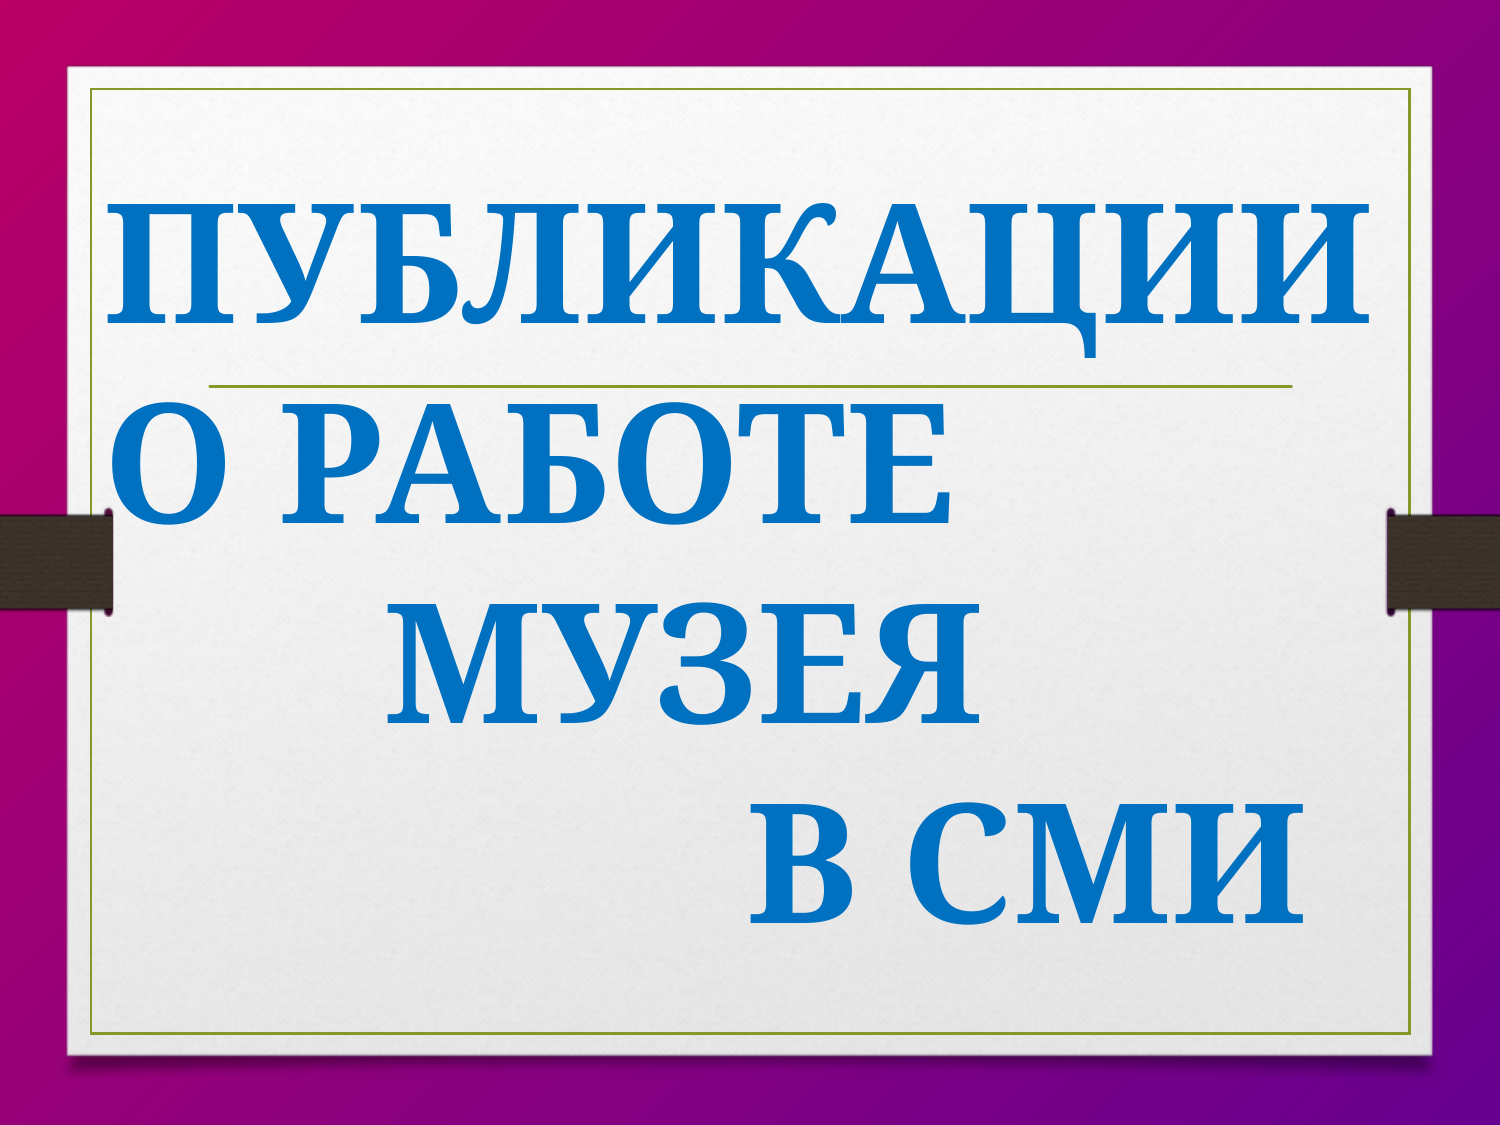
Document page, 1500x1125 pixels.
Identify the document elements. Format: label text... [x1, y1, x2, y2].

text_box Публикации о работе музея в СМИ [88, 148, 1400, 964]
picture [0, 0, 1500, 1125]
